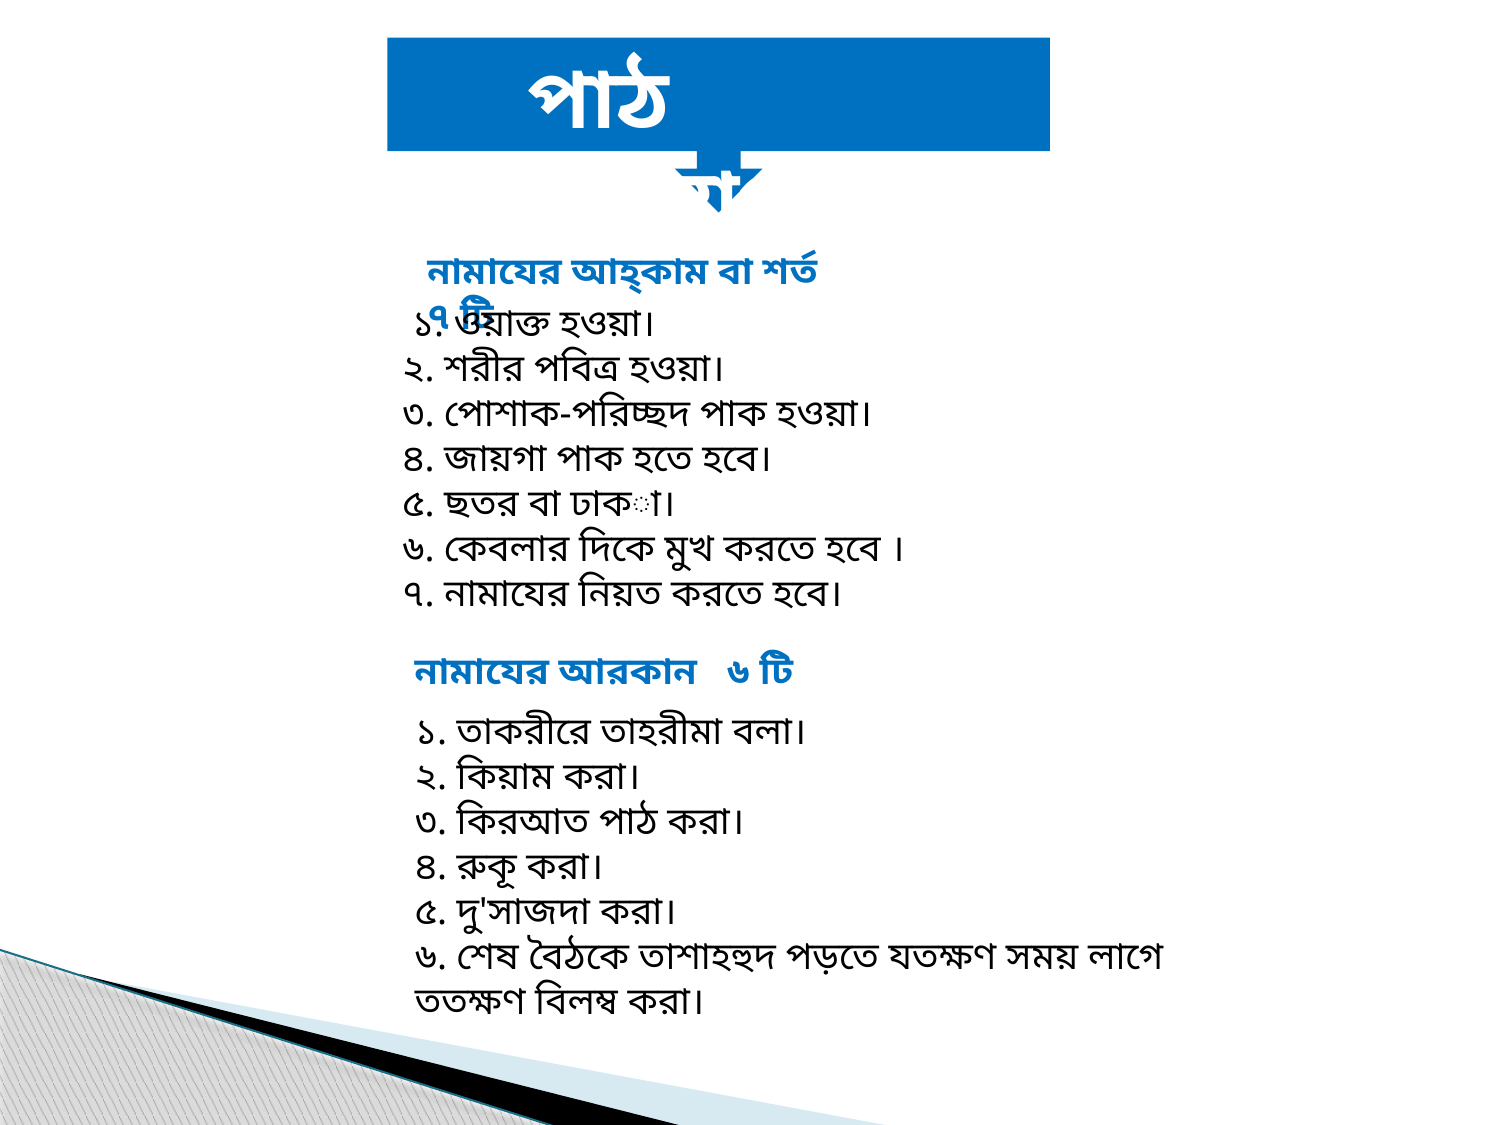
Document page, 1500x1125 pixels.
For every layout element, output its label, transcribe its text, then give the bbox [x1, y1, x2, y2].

text_box নামাযের আরকান ৬ টি [399, 639, 850, 700]
text_box পাঠ উপস্থাপন [512, 37, 938, 253]
text_box নামাযের আহ্কাম বা শর্ত ৭ টি [412, 239, 863, 291]
text_box ১. তাকরীরে তাহরীমা বলা। ২. কিয়াম করা। ৩. কিরআত পাঠ করা। ৪. রুকূ করা। ৫. দু'সাজদা করা। ৬. শেষ বৈঠকে তাশাহহুদ পড়তে যতক্ষণ সময় লাগে ততক্ষণ বিলম্ব করা। [399, 699, 1263, 1030]
text_box ১. ওয়াক্ত হওয়া। ২. শরীর পবিত্র হওয়া। ৩. পোশাক-পরিচ্ছদ পাক হওয়া। ৪. জায়গা পাক হতে হবে। ৫. ছতর বা ঢাকা। ৬. কেবলার দিকে মুখ করতে হবে । ৭. নামাযের নিয়ত করতে হবে। [387, 291, 925, 622]
text_box [382, 32, 1055, 156]
